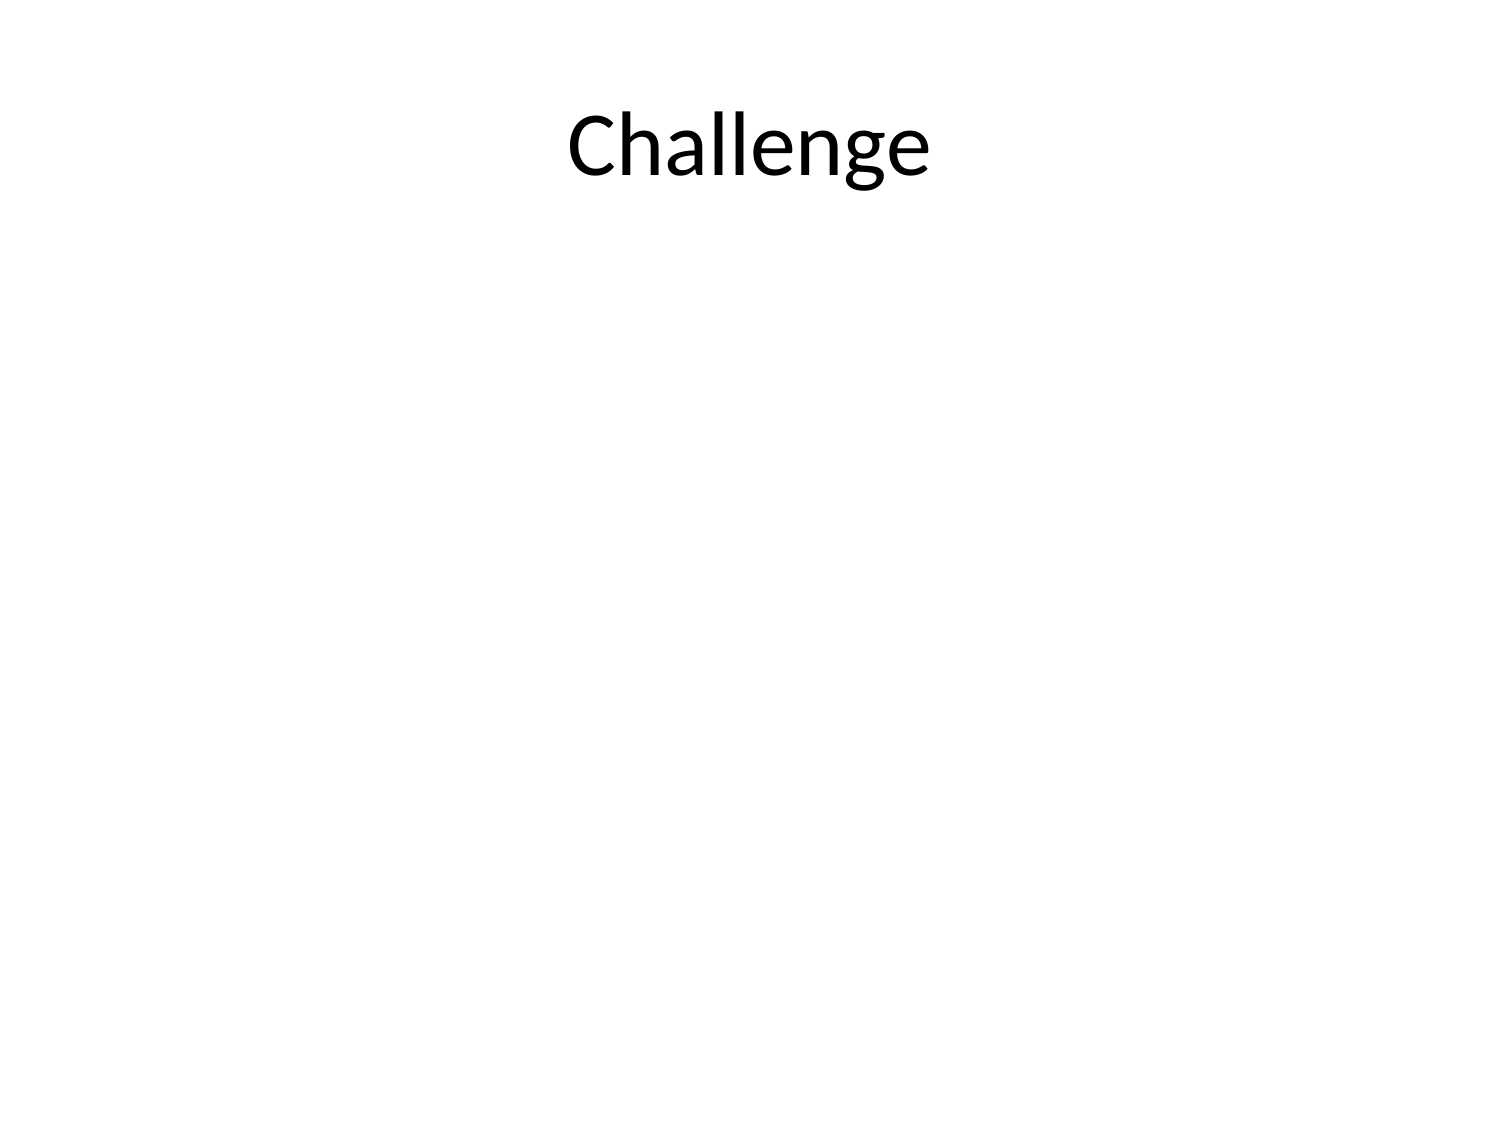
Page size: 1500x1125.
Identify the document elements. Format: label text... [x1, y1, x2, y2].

title Challenge [75, 45, 1425, 233]
